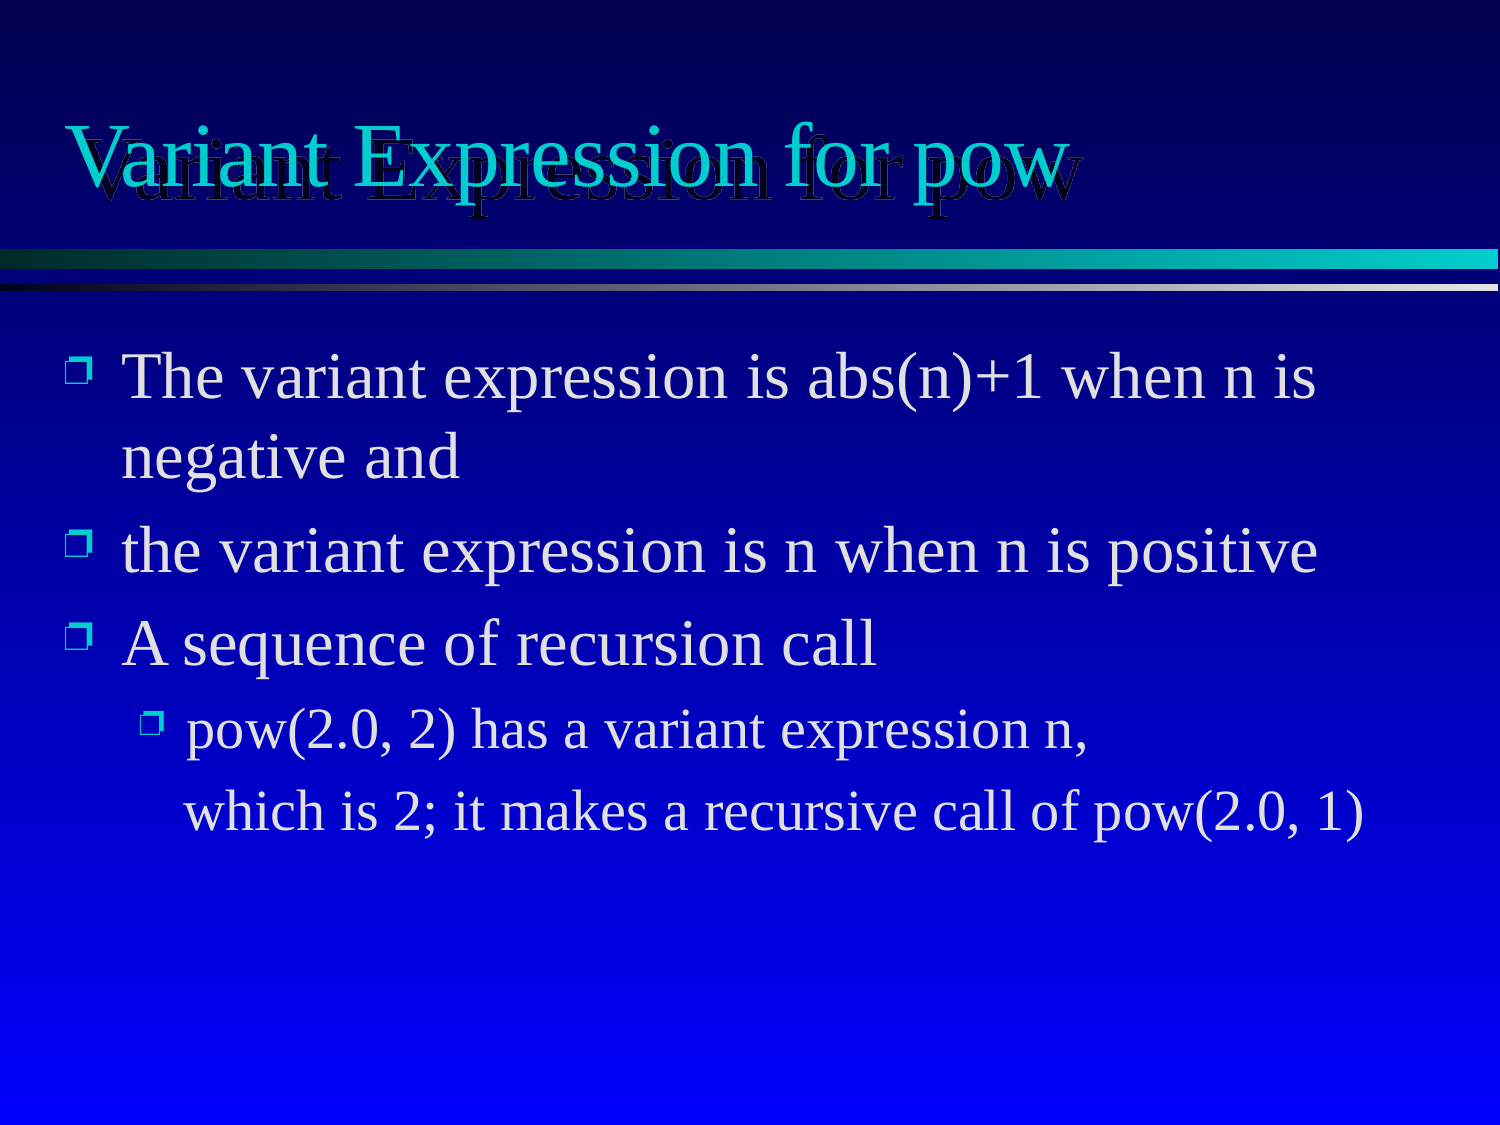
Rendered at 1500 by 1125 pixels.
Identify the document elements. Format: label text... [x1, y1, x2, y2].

list The variant expression is abs(n)+1 when n is negative and the variant expression is n when n is positive A sequence of recursion call pow(2.0, 2) has a variant expression n, which is 2; it makes a recursive call of pow(2.0, 1) [49, 324, 1388, 1001]
title Variant Expression for pow [49, 55, 1326, 245]
